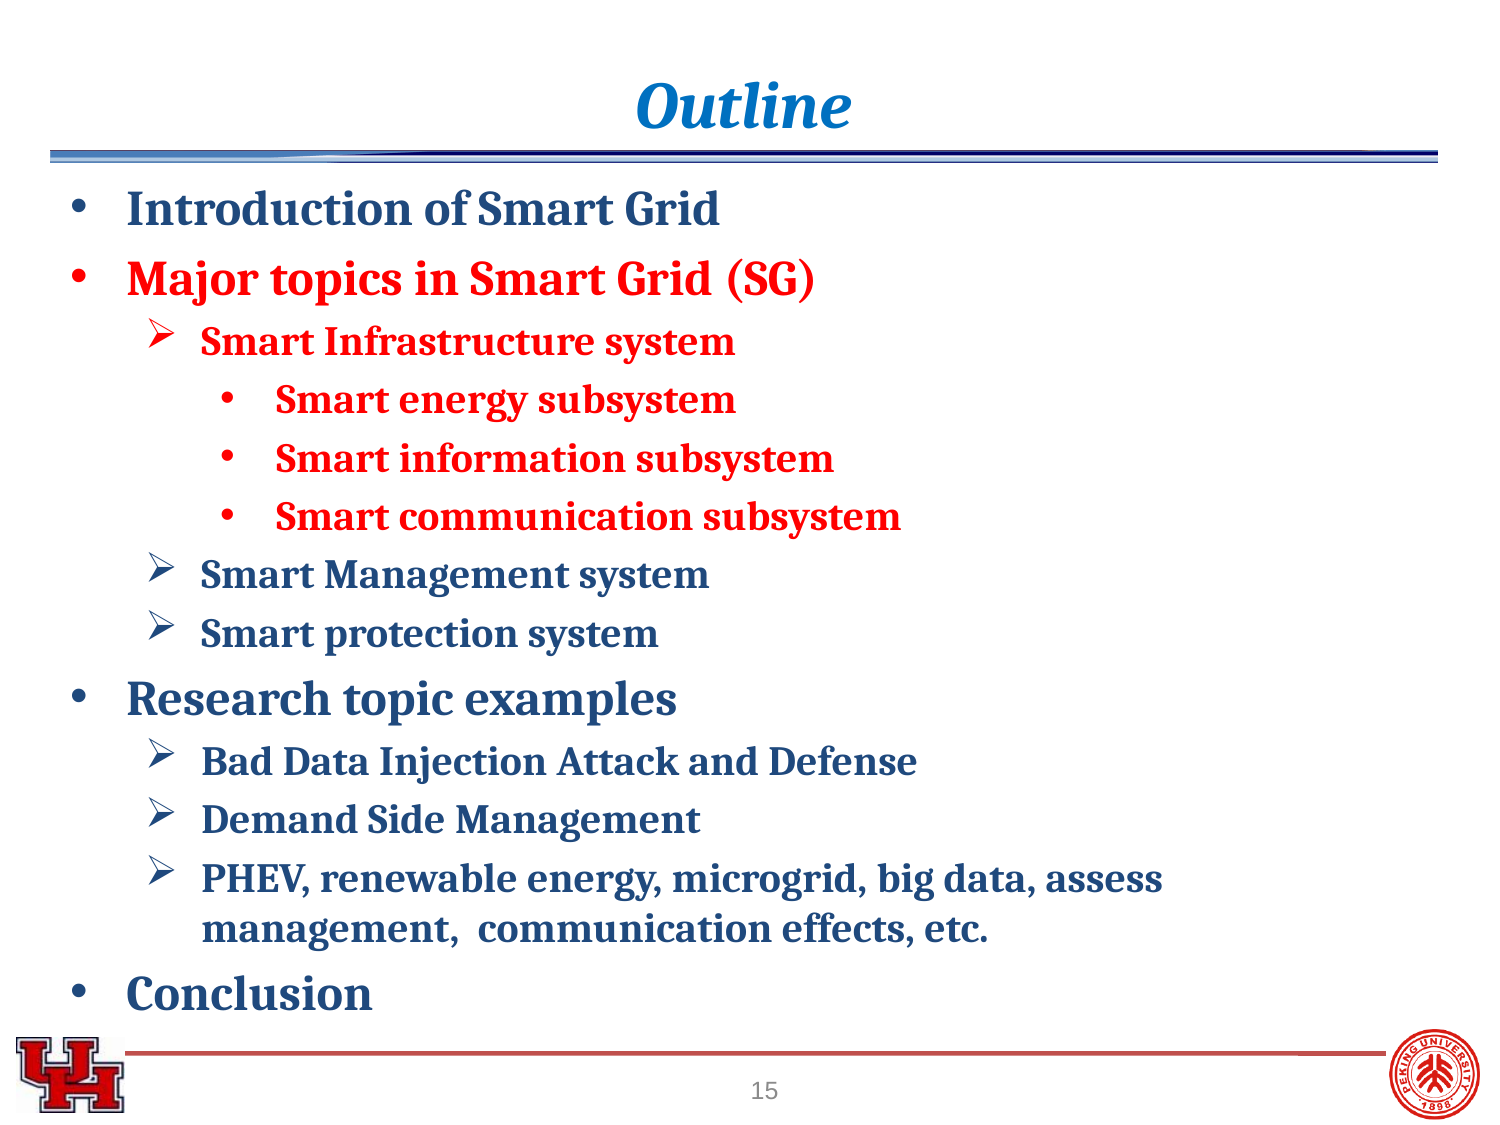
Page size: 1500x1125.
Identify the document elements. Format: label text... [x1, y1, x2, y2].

picture [50, 150, 1438, 163]
title Outline [62, 54, 1426, 151]
picture [16, 1037, 125, 1113]
slide_number 15 [693, 1062, 794, 1113]
text_box Introduction of Smart Grid Major topics in Smart Grid (SG) Smart Infrastructure system Smart energy subsystem Smart information subsystem Smart communication subsystem Smart Management system Smart protection system Research topic examples Bad Data Injection Attack and Defense Demand Side Management PHEV, renewable energy, microgrid, big data, assess management, communication effects, etc. Conclusion [55, 168, 1425, 889]
picture [1386, 1027, 1482, 1122]
